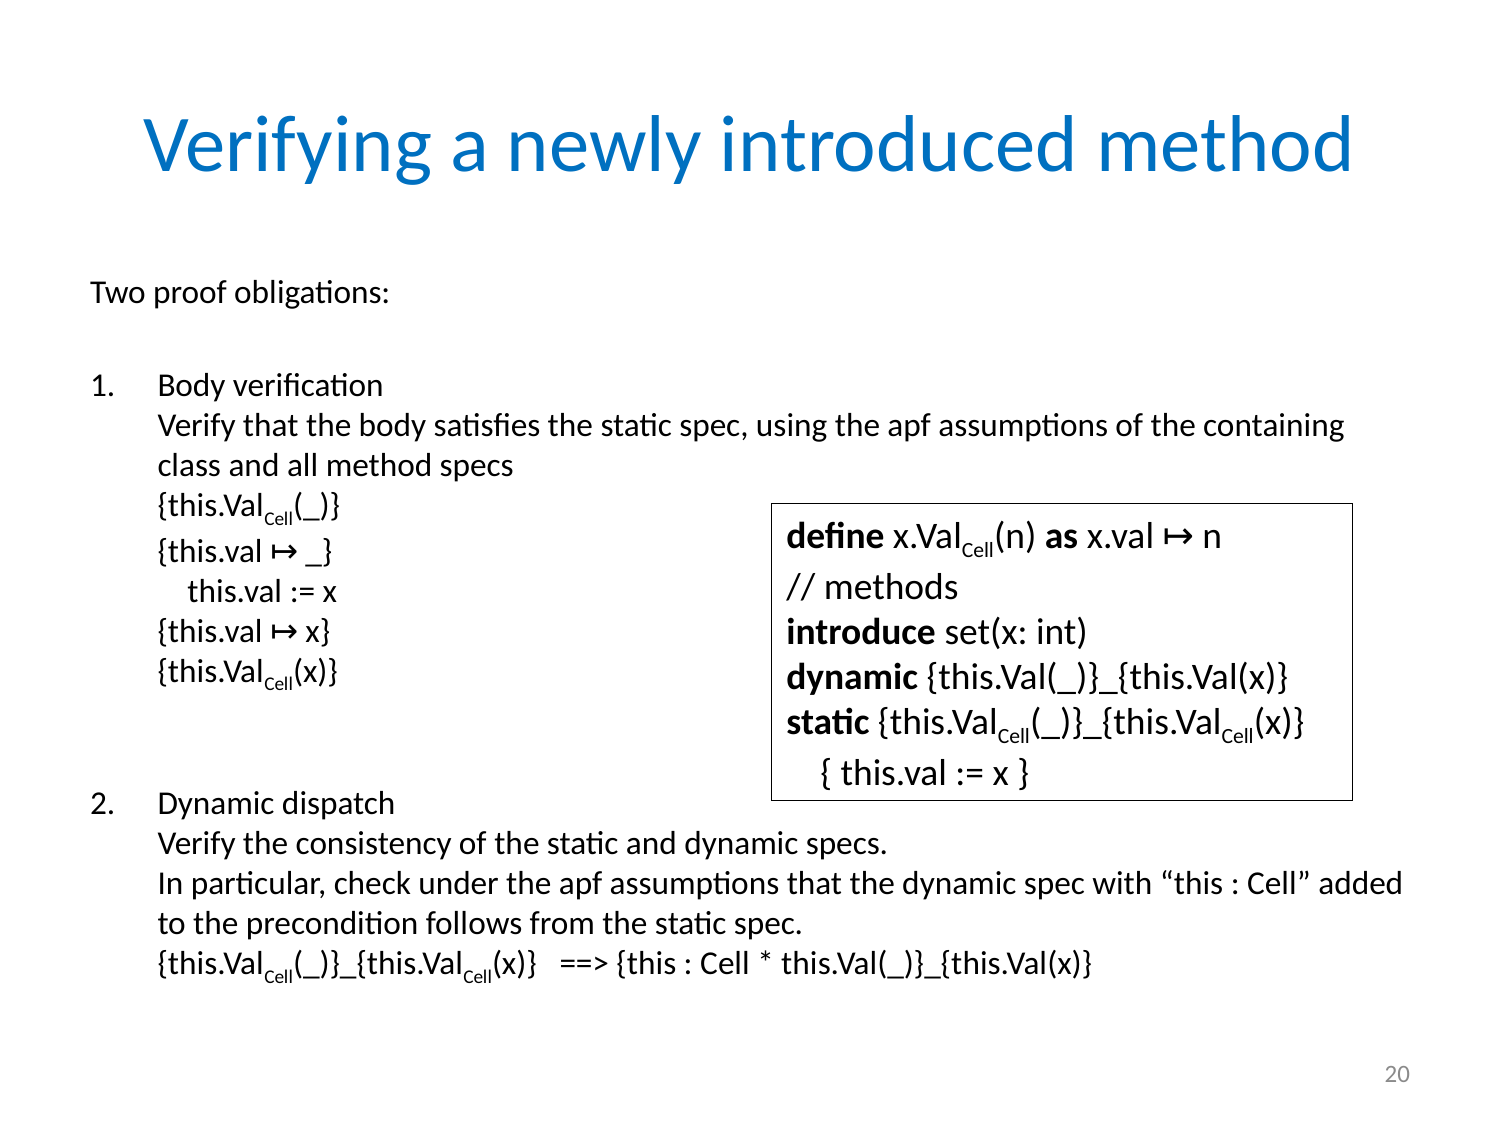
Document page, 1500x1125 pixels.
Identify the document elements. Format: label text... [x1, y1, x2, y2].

list Two proof obligations: Body verification Verify that the body satisfies the static spec, using the apf assumptions of the containing class and all method specs {this.ValCell(_)} {this.val ↦ _} this.val := x {this.val ↦ x} {this.ValCell(x)} Dynamic dispatch Verify the consistency of the static and dynamic specs. In particular, check under the apf assumptions that the dynamic spec with “this : Cell” added to the precondition follows from the static spec. {this.ValCell(_)}_{this.ValCell(x)} ==> {this : Cell * this.Val(_)}_{this.Val(x)} [75, 262, 1425, 1005]
title Verifying a newly introduced method [75, 45, 1425, 233]
text_box define x.ValCell(n) as x.val ↦ n // methods introduce set(x: int) dynamic {this.Val(_)}_{this.Val(x)} static {this.ValCell(_)}_{this.ValCell(x)} { this.val := x } [771, 503, 1353, 801]
slide_number 20 [1074, 1042, 1425, 1103]
